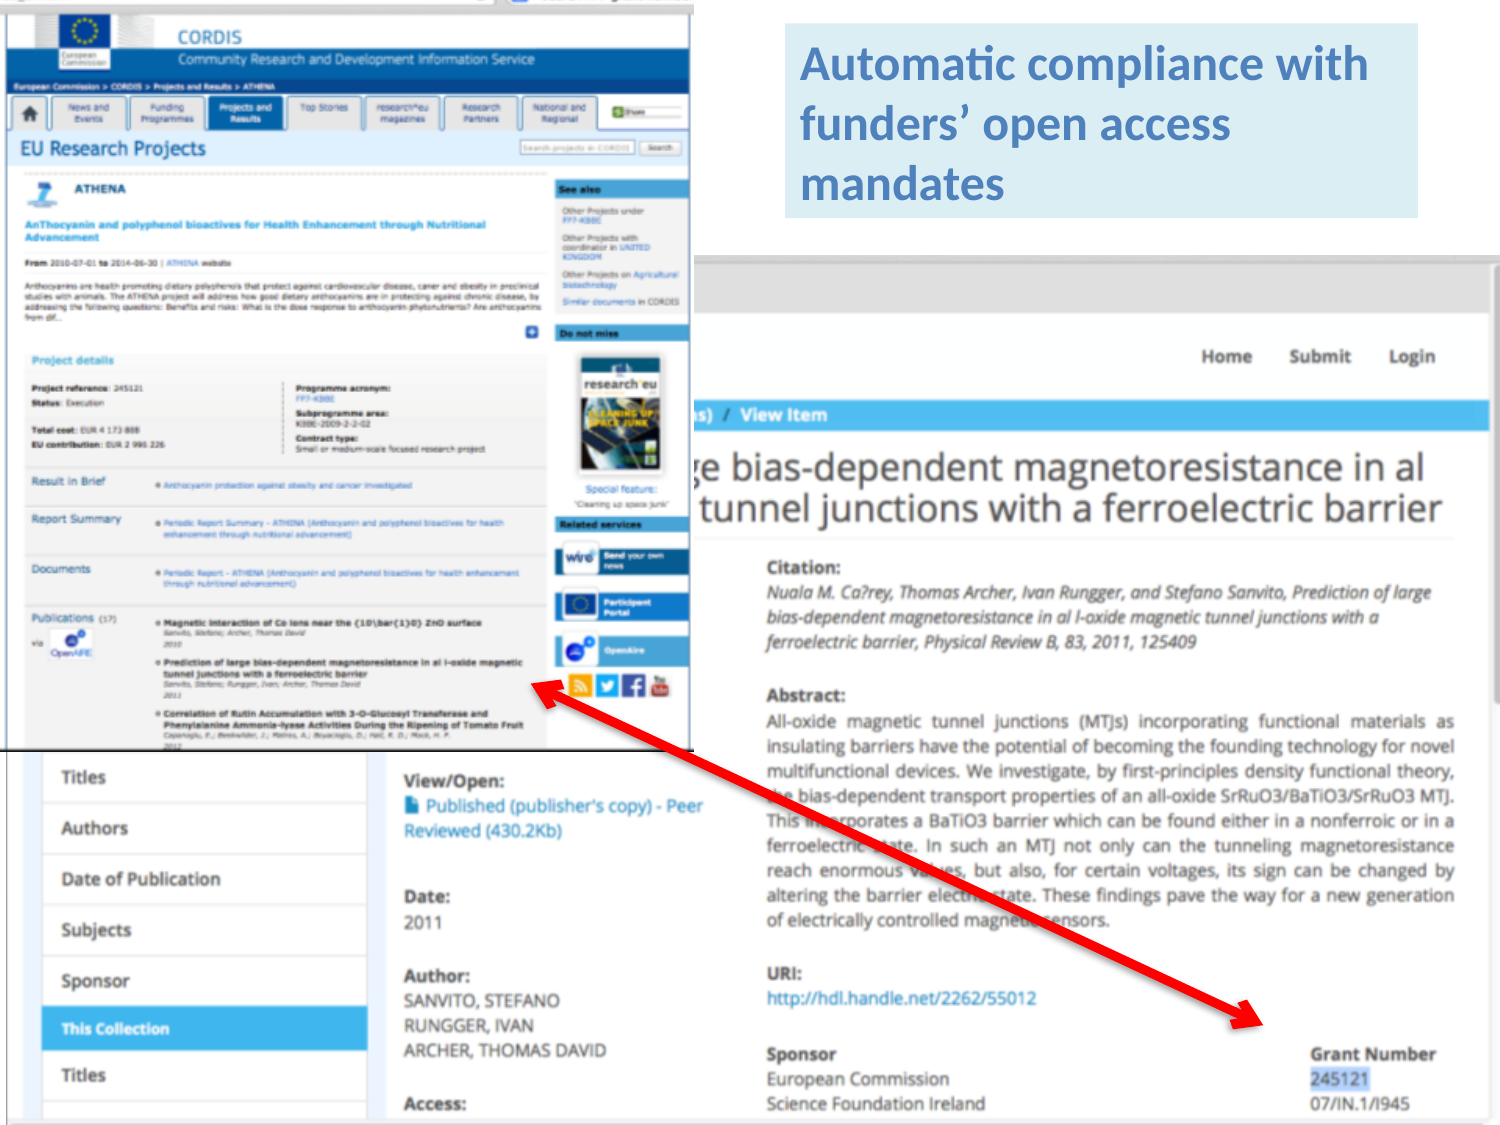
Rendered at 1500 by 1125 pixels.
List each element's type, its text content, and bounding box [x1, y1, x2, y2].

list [6, 255, 1500, 1125]
text_box Automatic compliance with funders’ open access mandates [1268, 23, 1418, 219]
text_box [0, 0, 1264, 1026]
